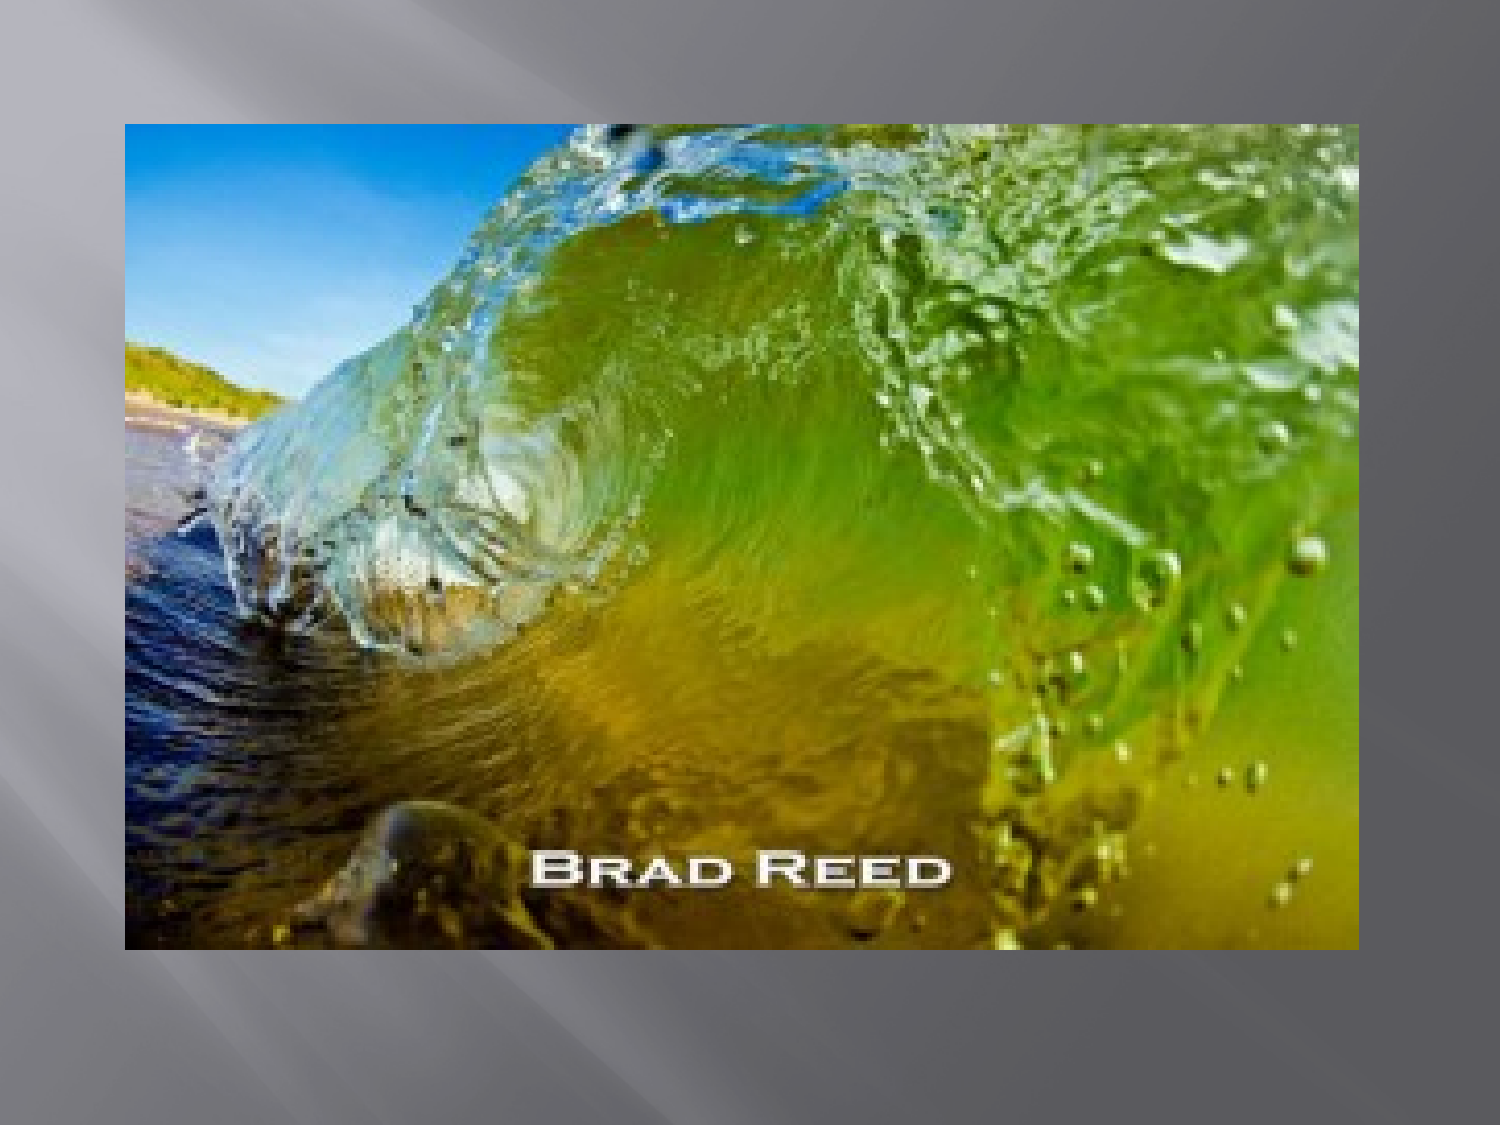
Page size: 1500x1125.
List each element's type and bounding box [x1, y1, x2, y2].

picture [124, 124, 1359, 951]
